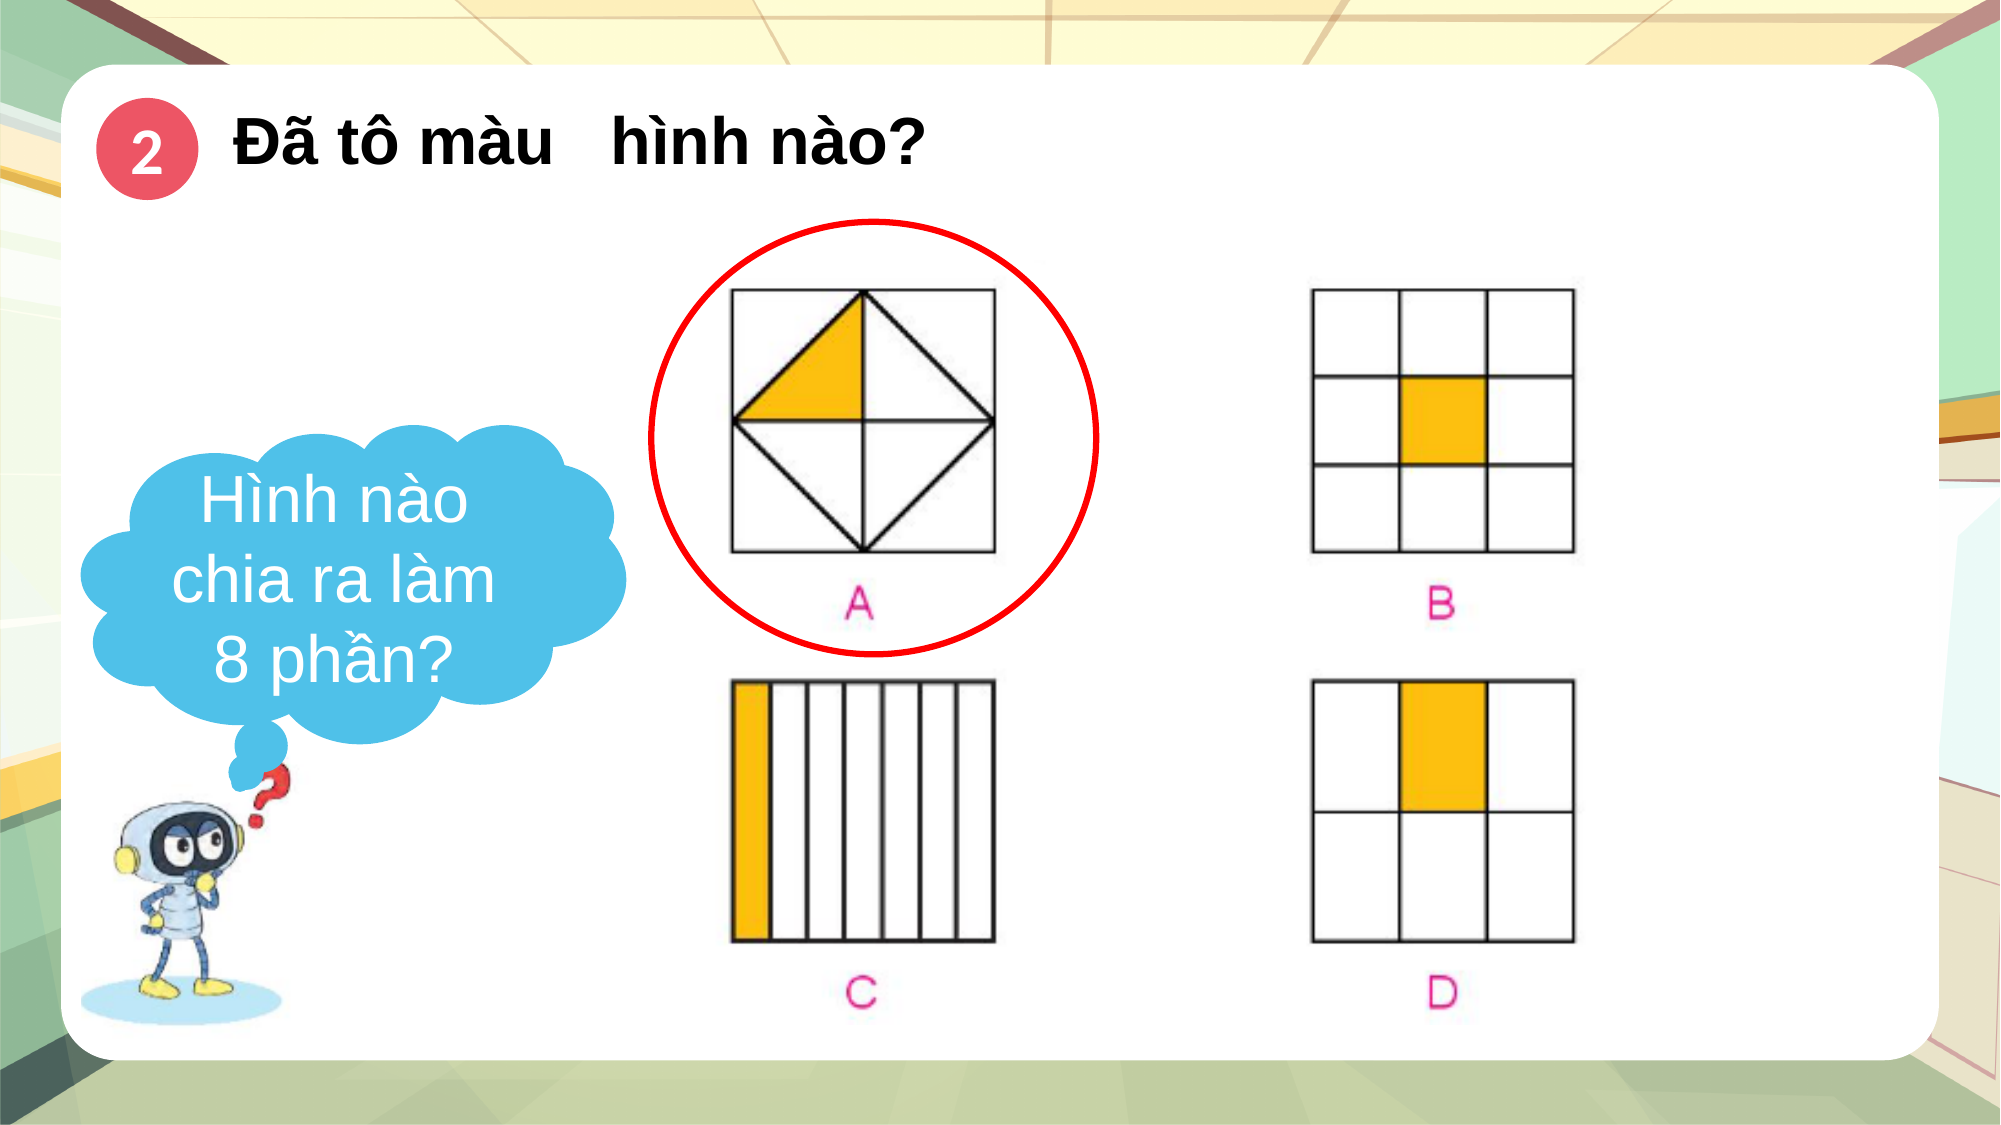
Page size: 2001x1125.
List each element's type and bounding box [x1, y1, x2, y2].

text_box [96, 97, 199, 201]
picture [0, 0, 2000, 1125]
